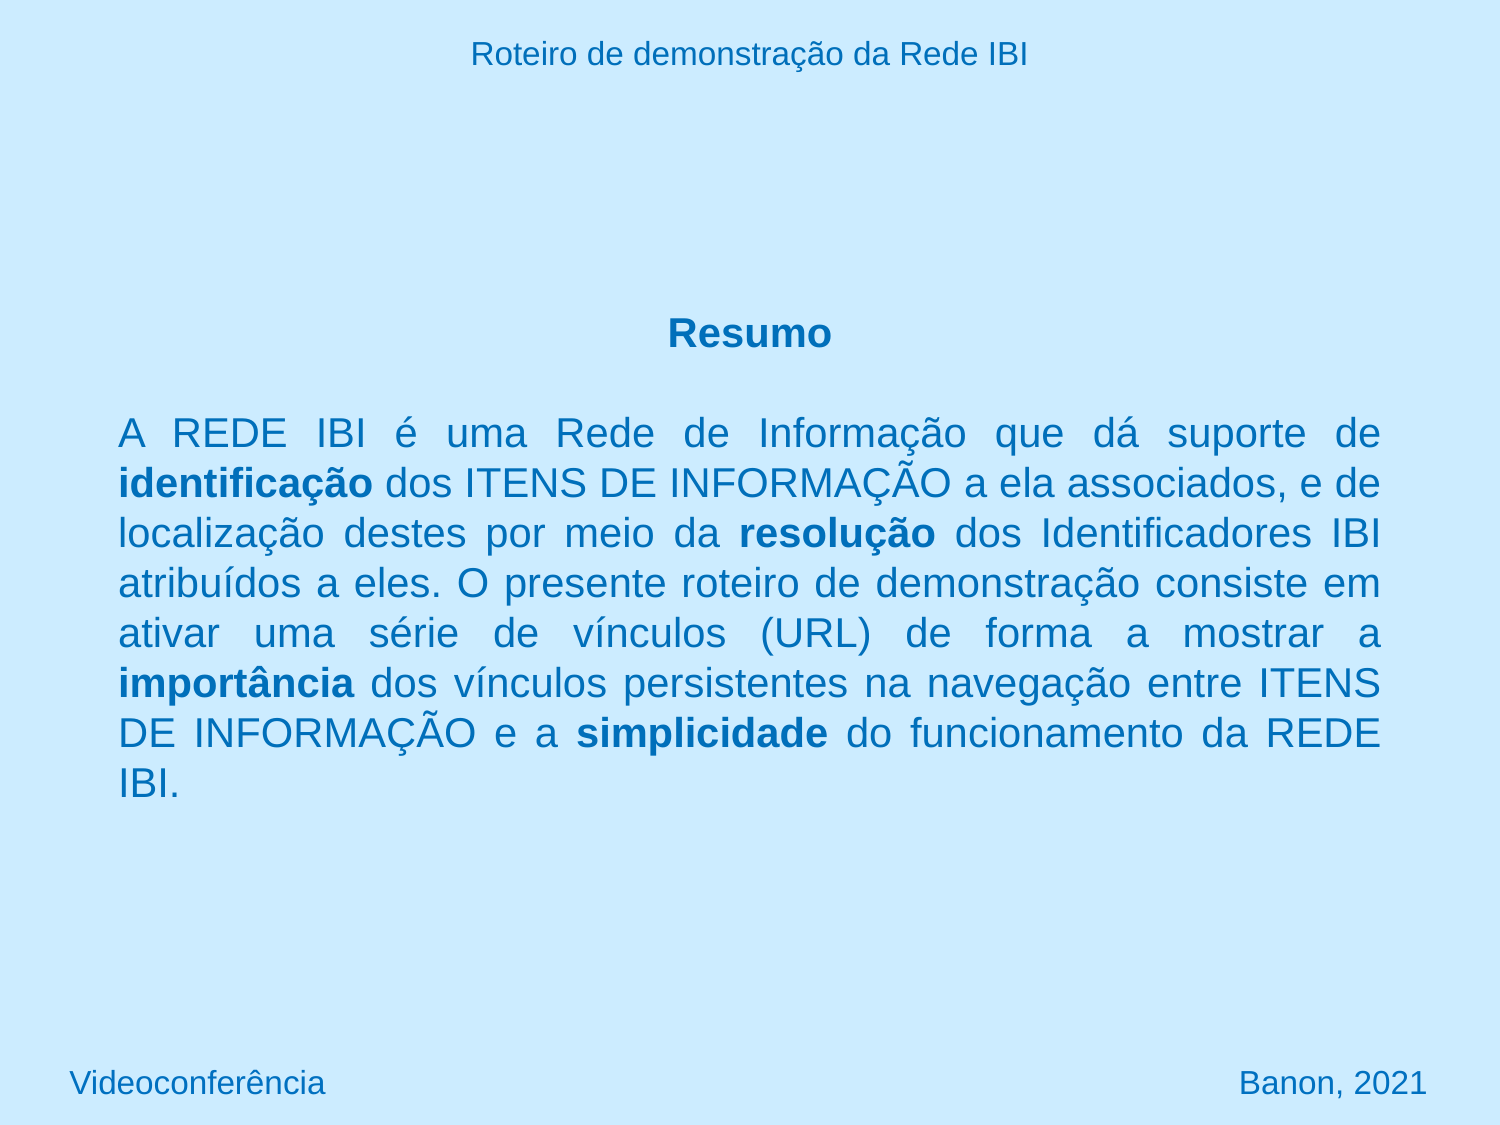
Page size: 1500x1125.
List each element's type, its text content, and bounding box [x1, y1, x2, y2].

text_box Videoconferência Banon, 2021 [0, 1049, 1500, 1113]
text_box Roteiro de demonstração da Rede IBI [0, 24, 1500, 80]
text_box Resumo A REDE IBI é uma Rede de Informação que dá suporte de identificação dos ITENS DE INFORMAÇÃO a ela associados, e de localização destes por meio da resolução dos Identificadores IBI atribuídos a eles. O presente roteiro de demonstração consiste em ativar uma série de vínculos (URL) de forma a mostrar a importância dos vínculos persistentes na navegação entre ITENS DE INFORMAÇÃO e a simplicidade do funcionamento da REDE IBI. [103, 305, 1397, 820]
